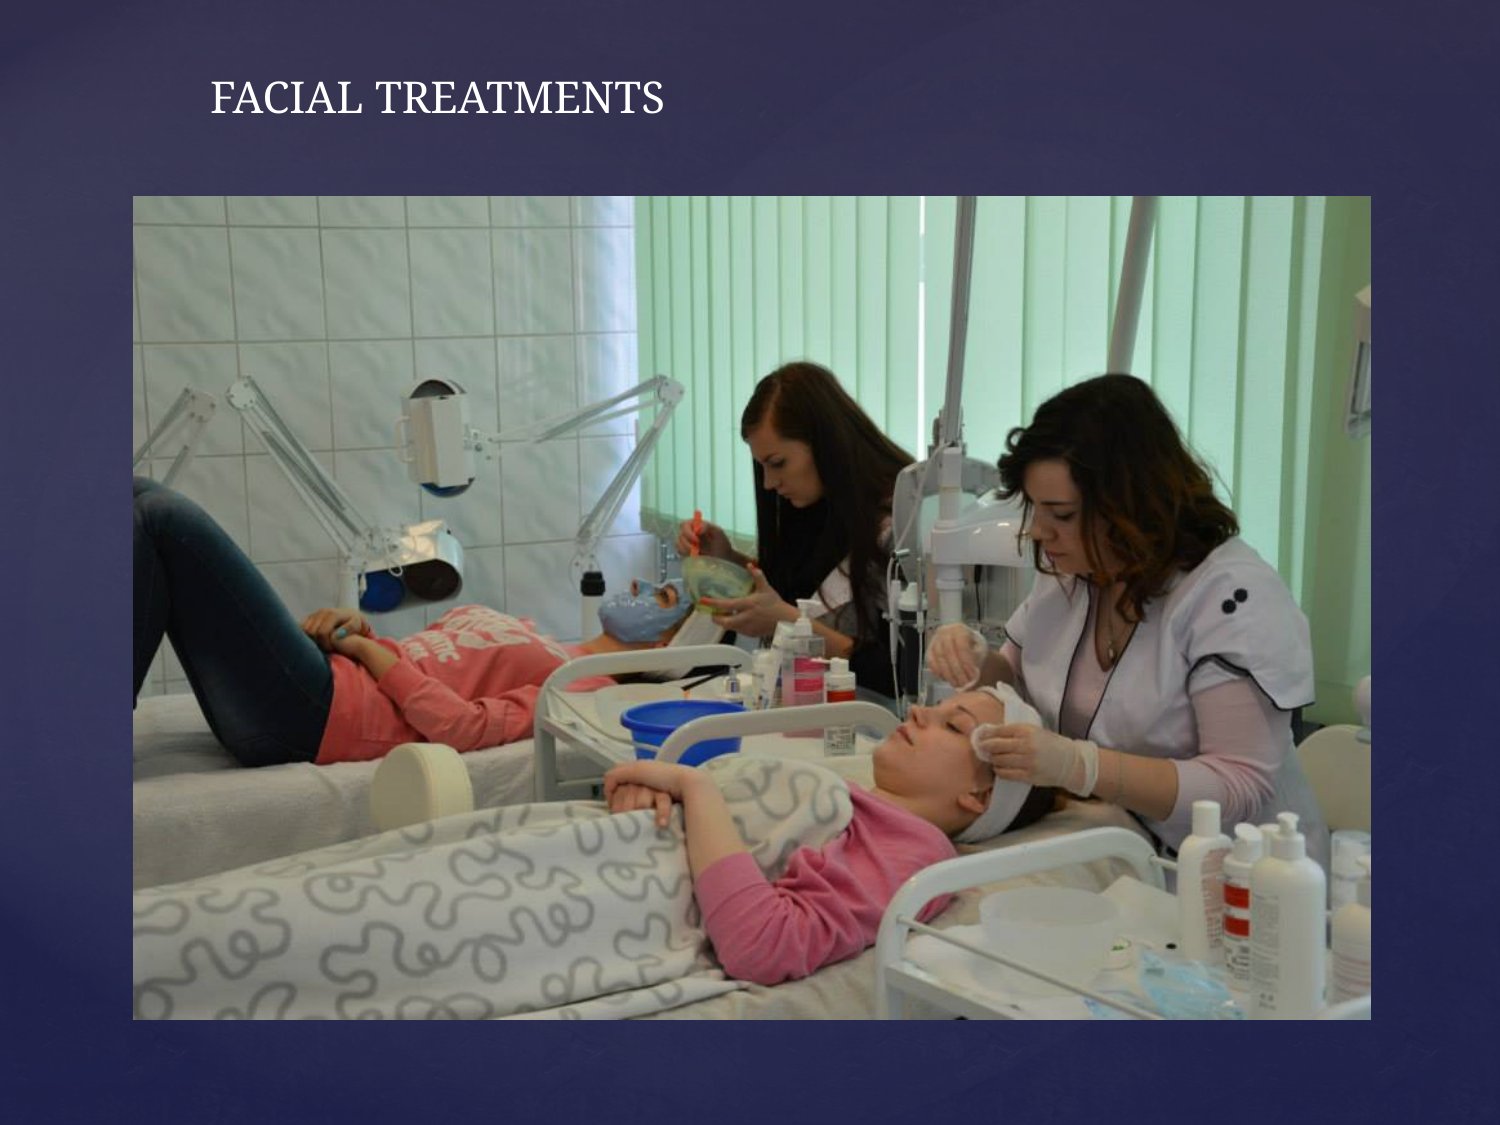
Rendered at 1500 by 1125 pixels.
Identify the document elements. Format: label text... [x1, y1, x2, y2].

list FACIAL TREATMENTS [187, 42, 1238, 149]
picture [133, 195, 1372, 1020]
